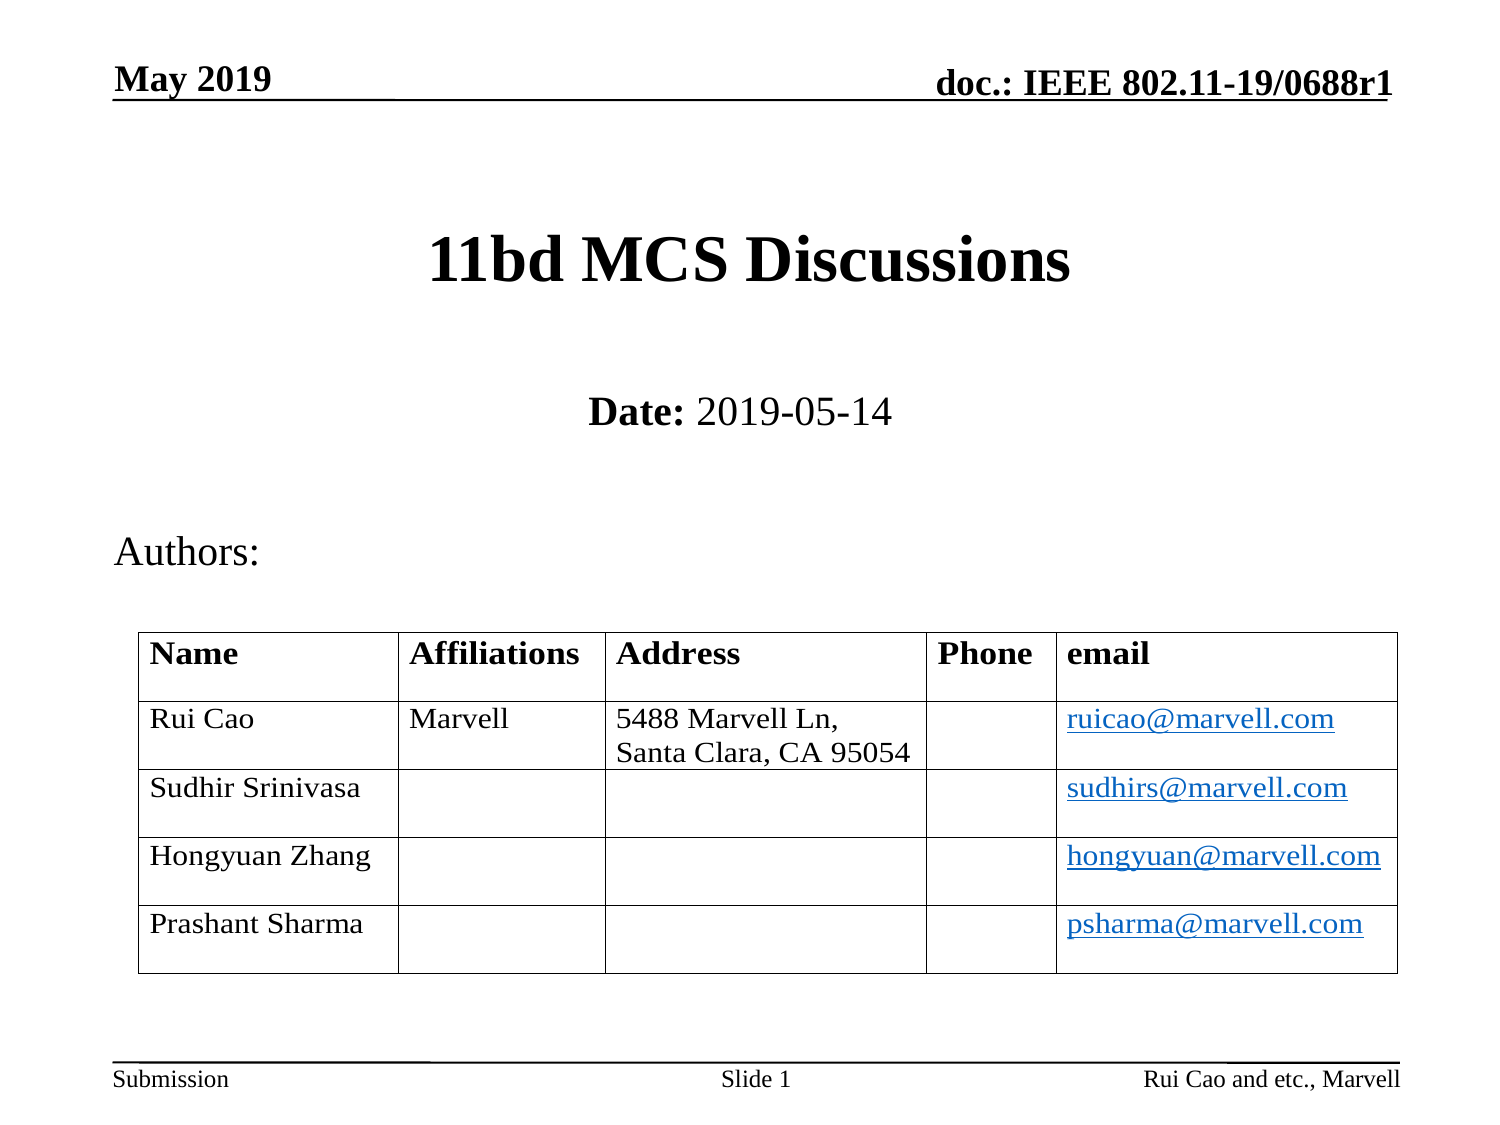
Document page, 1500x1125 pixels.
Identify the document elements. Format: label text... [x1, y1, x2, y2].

footer Rui Cao and etc., Marvell [878, 1061, 1402, 1093]
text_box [123, 632, 1423, 1027]
title 11bd MCS Discussions [77, 137, 1423, 374]
list Date: 2019-05-14 [102, 375, 1379, 442]
slide_number Slide 1 [712, 1061, 800, 1123]
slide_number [114, 54, 423, 100]
text_box Authors: [98, 516, 337, 579]
